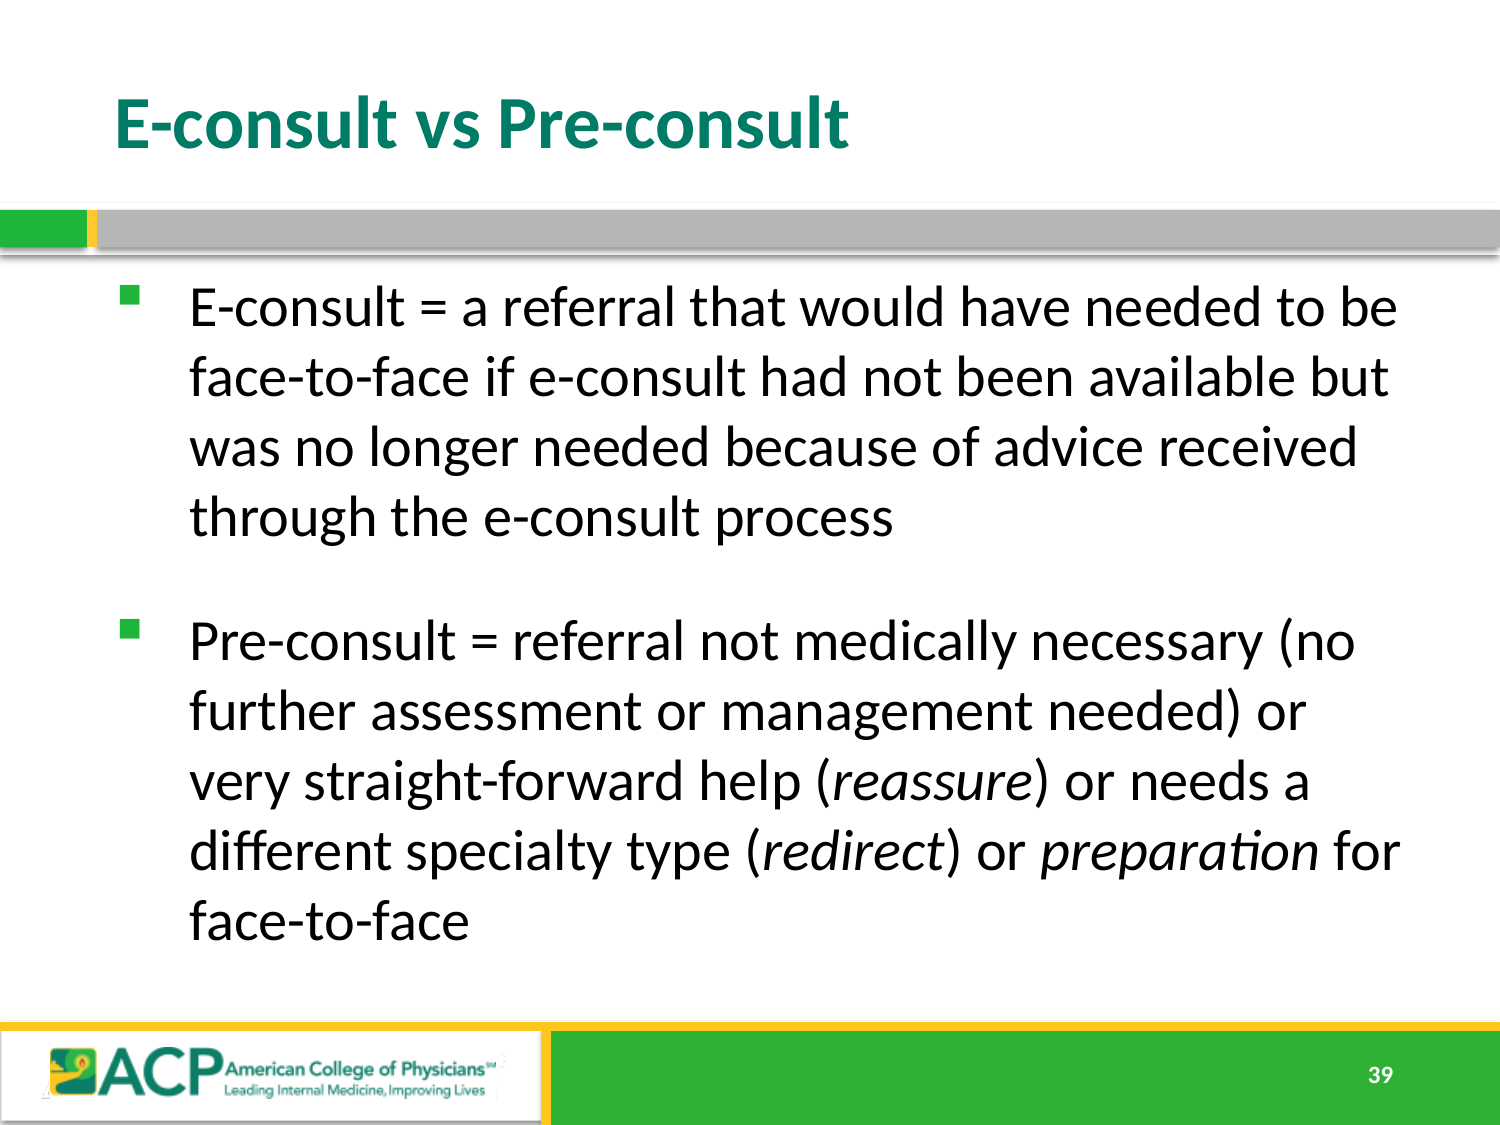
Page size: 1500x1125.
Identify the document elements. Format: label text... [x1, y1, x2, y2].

title E-consult vs Pre-consult [99, 37, 1438, 200]
list E-consult = a referral that would have needed to be face-to-face if e-consult had not been available but was no longer needed because of advice received through the e-consult process Pre-consult = referral not medically necessary (no further assessment or management needed) or very straight-forward help (reassure) or needs a different specialty type (redirect) or preparation for face-to-face [99, 260, 1438, 1011]
picture [50, 1047, 496, 1099]
